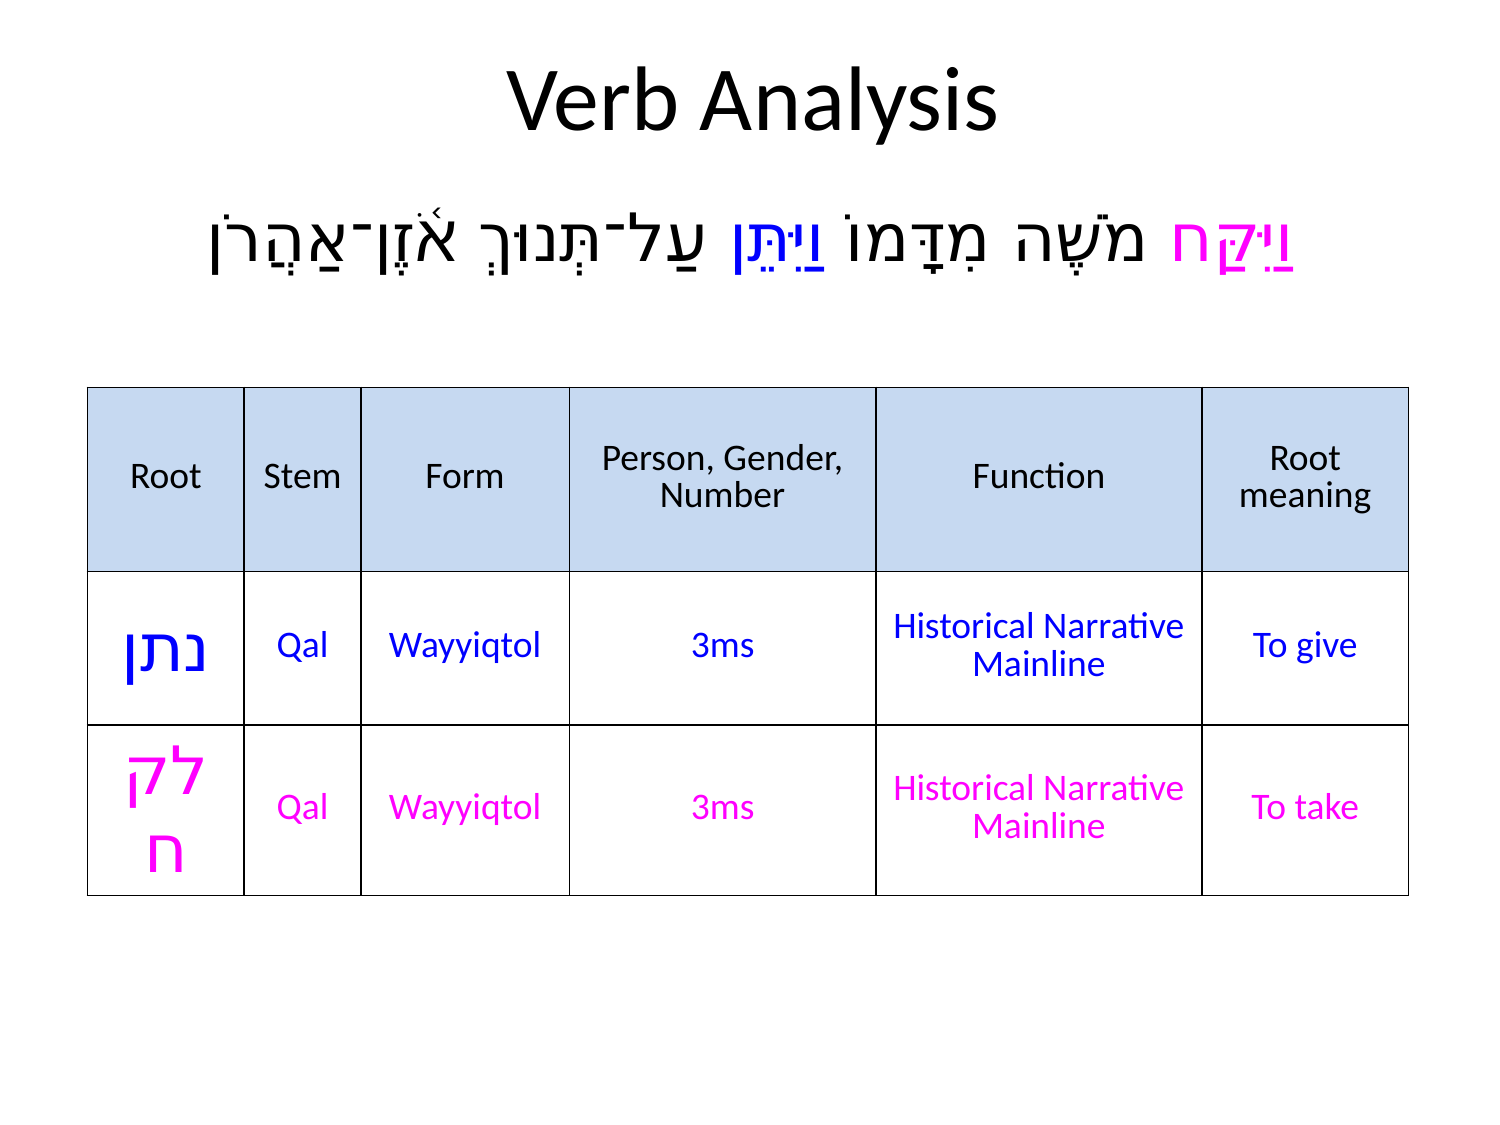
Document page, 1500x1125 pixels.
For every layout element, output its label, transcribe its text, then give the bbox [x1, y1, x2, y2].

table_cell To take [1203, 726, 1408, 895]
table_cell To give [1203, 572, 1408, 724]
title Verb Analysis [78, 0, 1429, 187]
table_header Root meaning [1203, 388, 1408, 571]
table_cell 3ms [570, 572, 875, 724]
table_cell Wayyiqtol [362, 726, 569, 895]
table_cell Wayyiqtol [362, 572, 569, 724]
table_cell Historical Narrative Mainline [877, 572, 1201, 724]
table_cell לקח [88, 726, 243, 895]
table_cell Qal [245, 726, 360, 895]
table_cell Qal [245, 572, 360, 724]
text_box וַיִּקַּח מֹשֶׁה מִדָּמוֹ וַיִּתֵּן עַל־תְּנוּךְ אֹ֫זֶן־אַהֲרֹן [0, 187, 1500, 324]
table_header Stem [245, 388, 360, 571]
table_header Function [877, 388, 1201, 571]
table_cell 3ms [570, 726, 875, 895]
table_cell נתן [88, 572, 243, 724]
table_cell Historical Narrative Mainline [877, 726, 1201, 895]
table_header Form [362, 388, 569, 571]
table_header Root [88, 388, 243, 571]
table_header Person, Gender, Number [570, 388, 875, 571]
